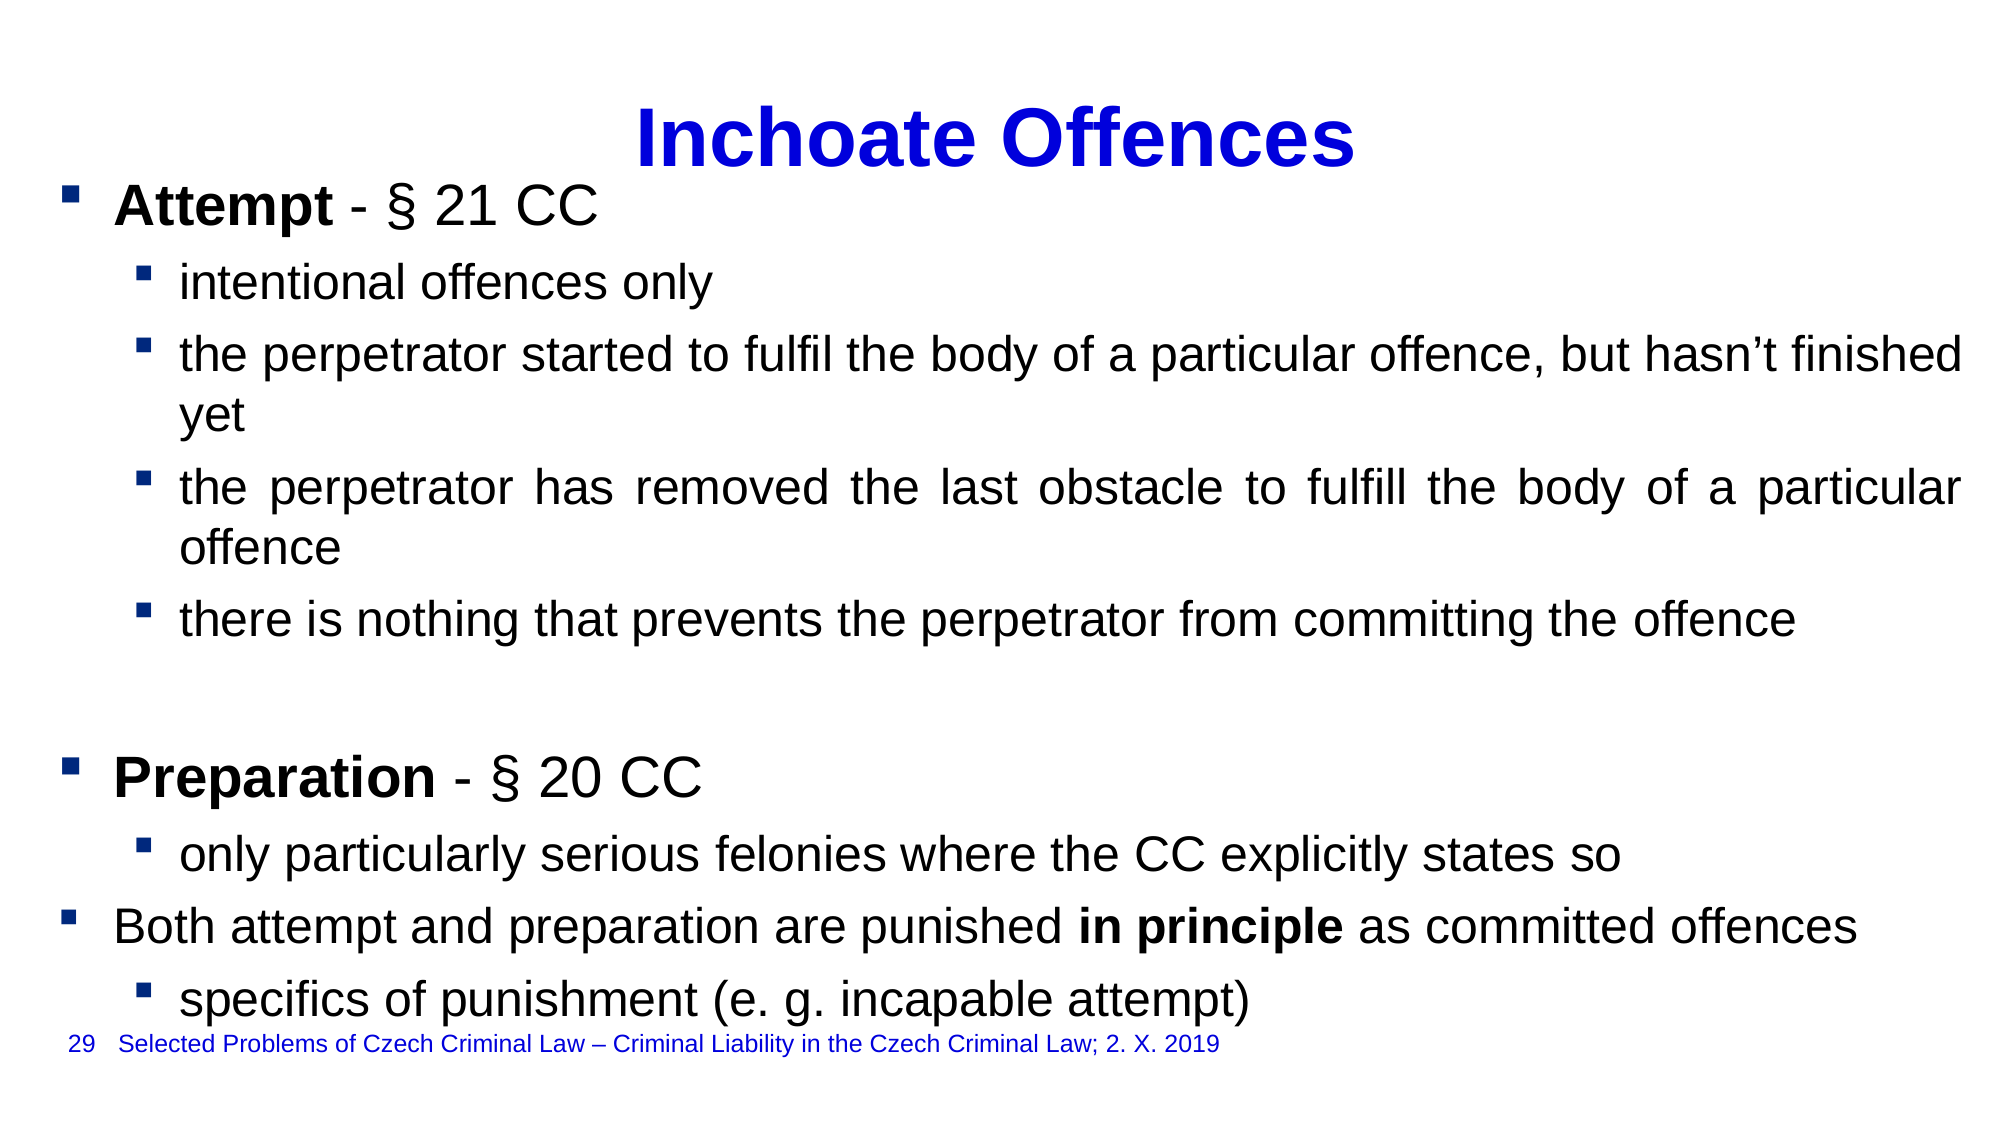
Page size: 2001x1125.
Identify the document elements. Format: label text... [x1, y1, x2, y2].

footer Selected Problems of Czech Criminal Law – Criminal Liability in the Czech Criminal Law; 2. X. 2019 [118, 1021, 1418, 1063]
list Attempt - § 21 CC intentional offences only the perpetrator started to fulfil the body of a particular offence, but hasn’t finished yet the perpetrator has removed the last obstacle to fulfill the body of a particular offence there is nothing that prevents the perpetrator from committing the offence Preparation - § 20 CC only particularly serious felonies where the CC explicitly states so Both attempt and preparation are punished in principle as committed offences specifics of punishment (e. g. incapable attempt) [57, 166, 1964, 842]
title Inchoate Offences [332, 99, 1660, 166]
slide_number 29 [67, 1021, 110, 1063]
